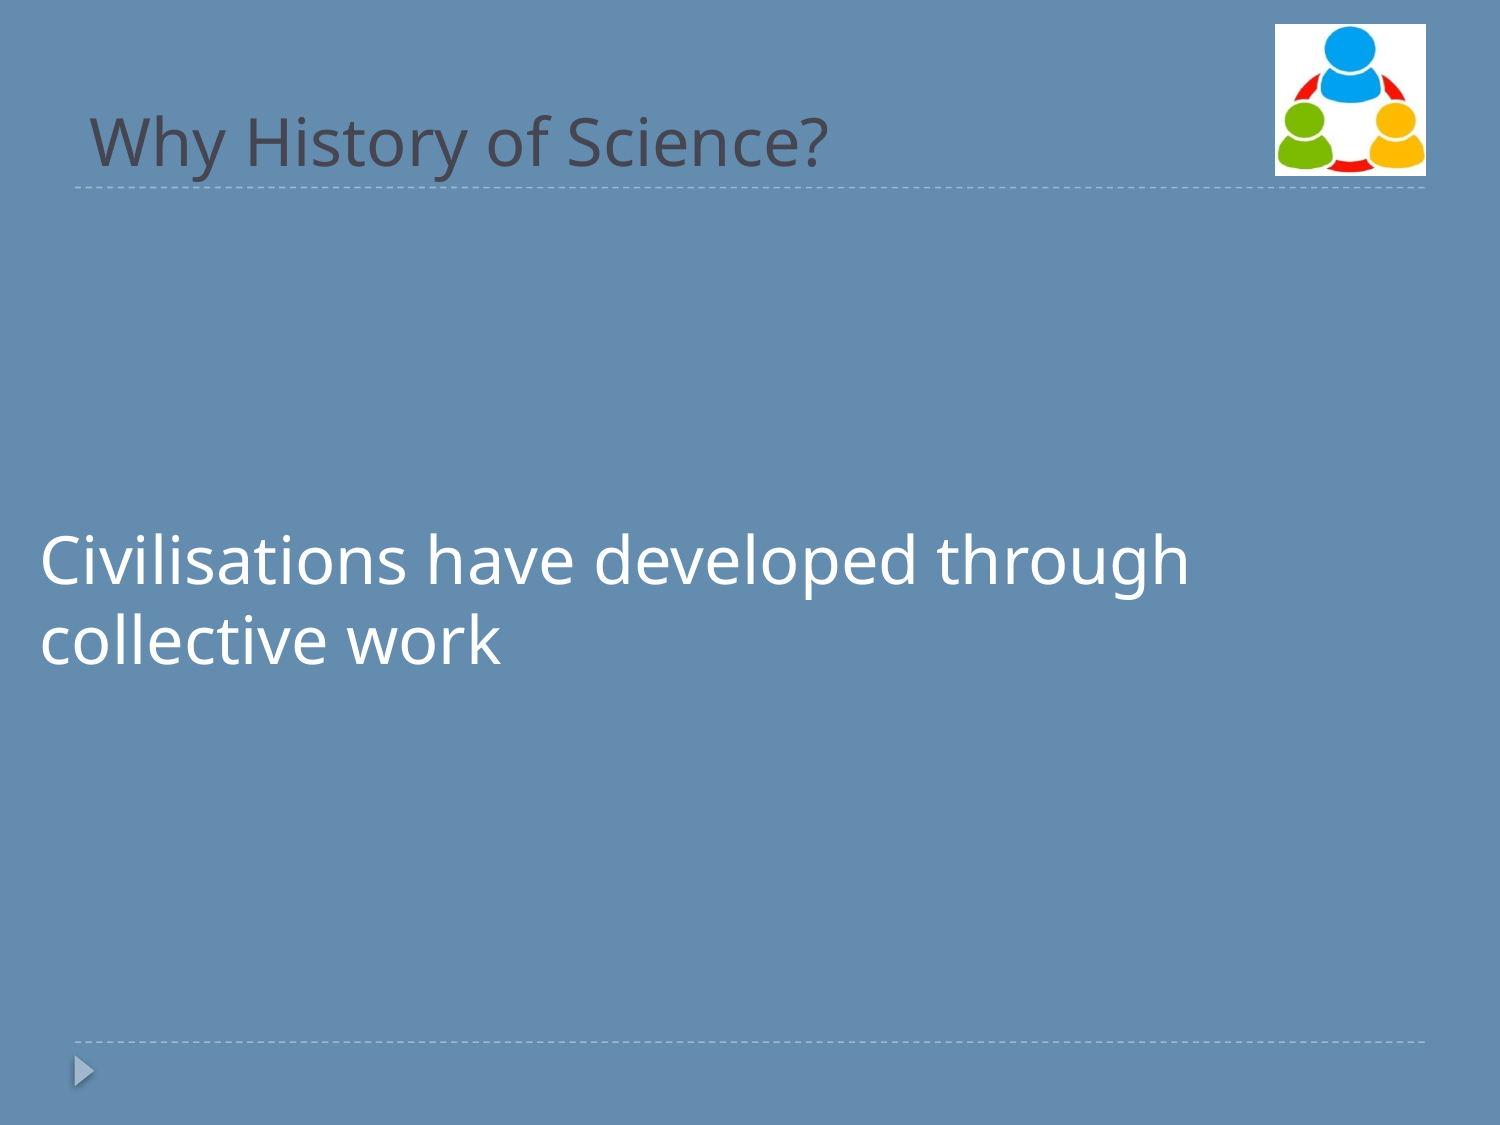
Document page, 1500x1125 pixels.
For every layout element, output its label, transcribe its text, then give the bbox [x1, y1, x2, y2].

picture [1274, 24, 1427, 176]
list Civilisations have developed through collective work [24, 200, 1475, 1010]
title Why History of Science? [75, 24, 1274, 188]
